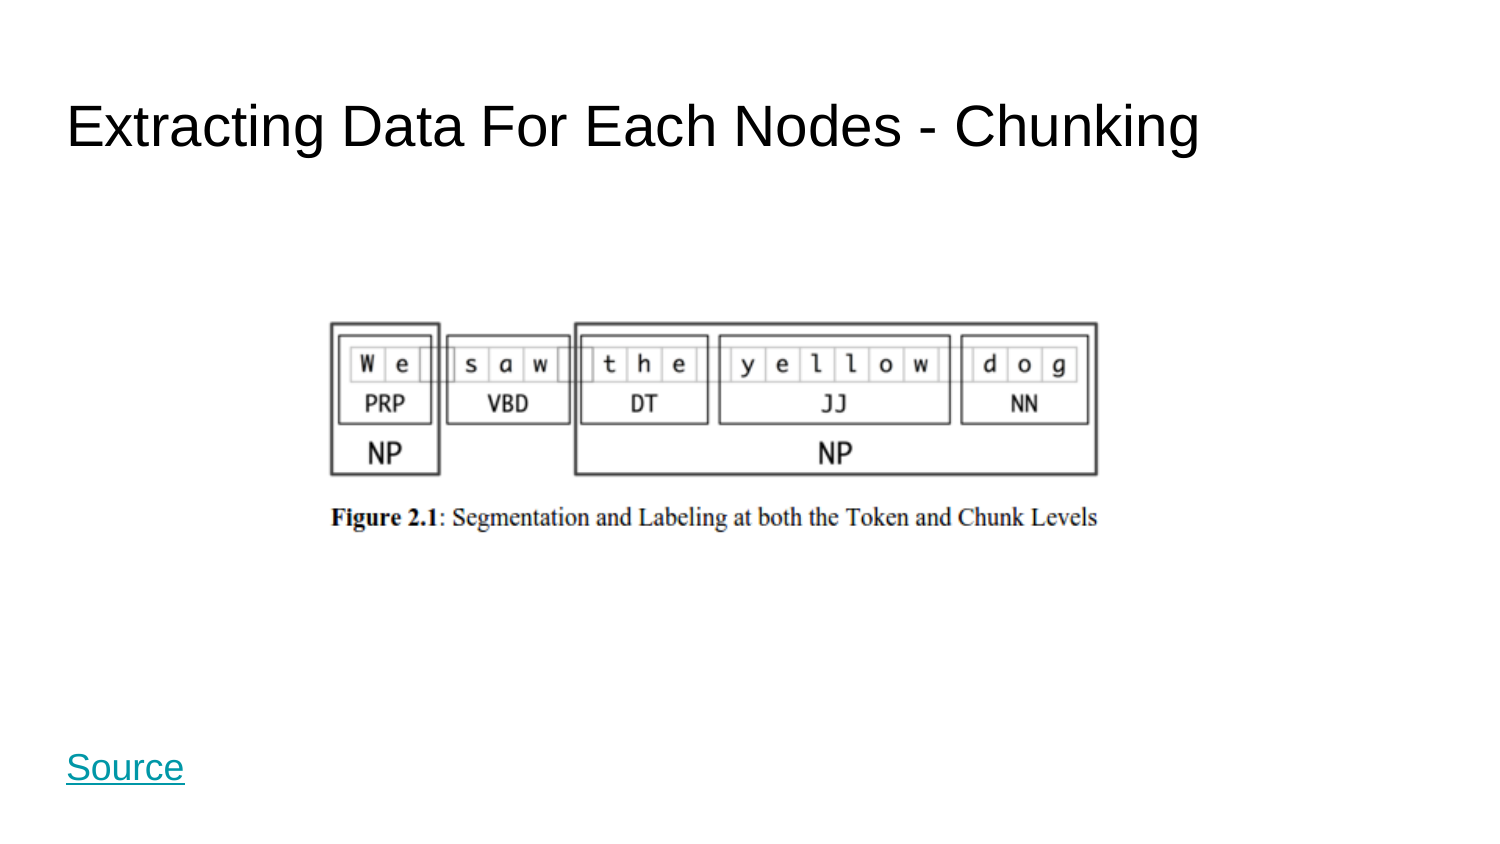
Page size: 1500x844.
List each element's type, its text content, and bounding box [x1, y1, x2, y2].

list Source [51, 189, 1449, 750]
title Extracting Data For Each Nodes - Chunking [51, 72, 1449, 167]
picture [296, 306, 1121, 537]
